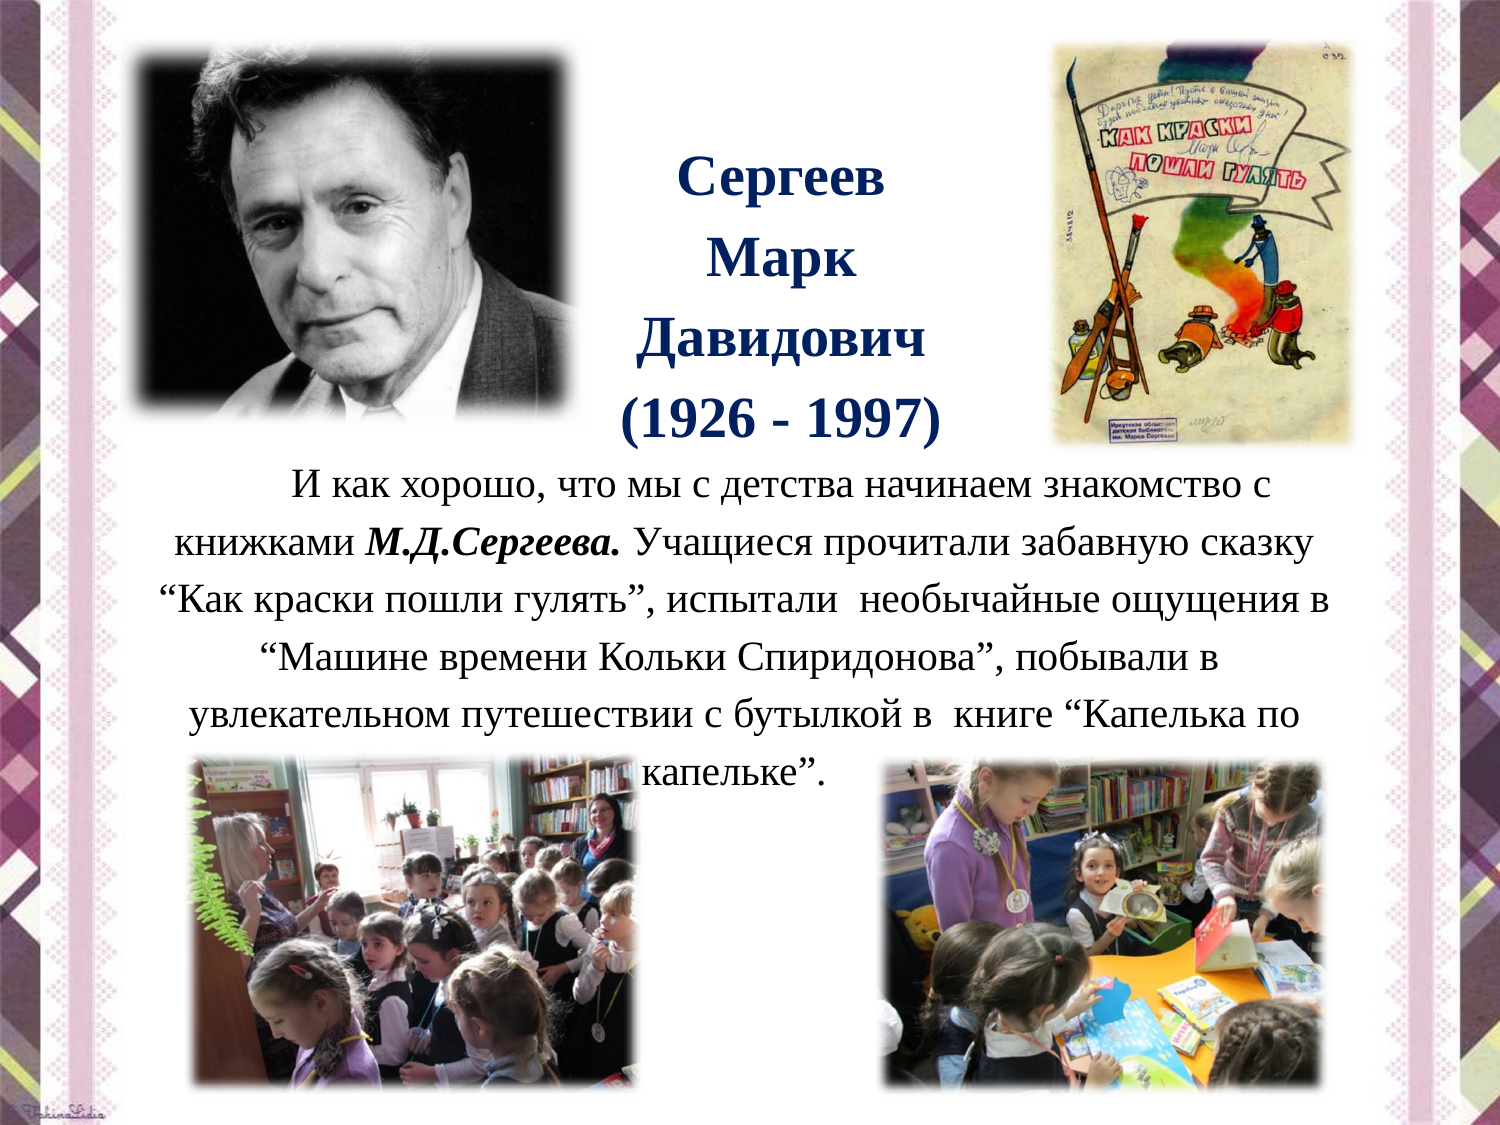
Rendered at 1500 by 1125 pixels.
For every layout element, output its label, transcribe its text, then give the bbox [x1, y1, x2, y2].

text_box Сергеев Марк Давидович (1926 - 1997) И как хорошо, что мы с детства начинаем знакомство с книжками М.Д.Сергеева. Учащиеся прочитали забавную сказку “Как краски пошли гулять”, испытали необычайные ощущения в “Машине времени Кольки Спиридонова”, побывали в увлекательном путешествии с бутылкой в книге “Капелька по капельке”. [130, 69, 1359, 802]
picture [0, 0, 1500, 1125]
